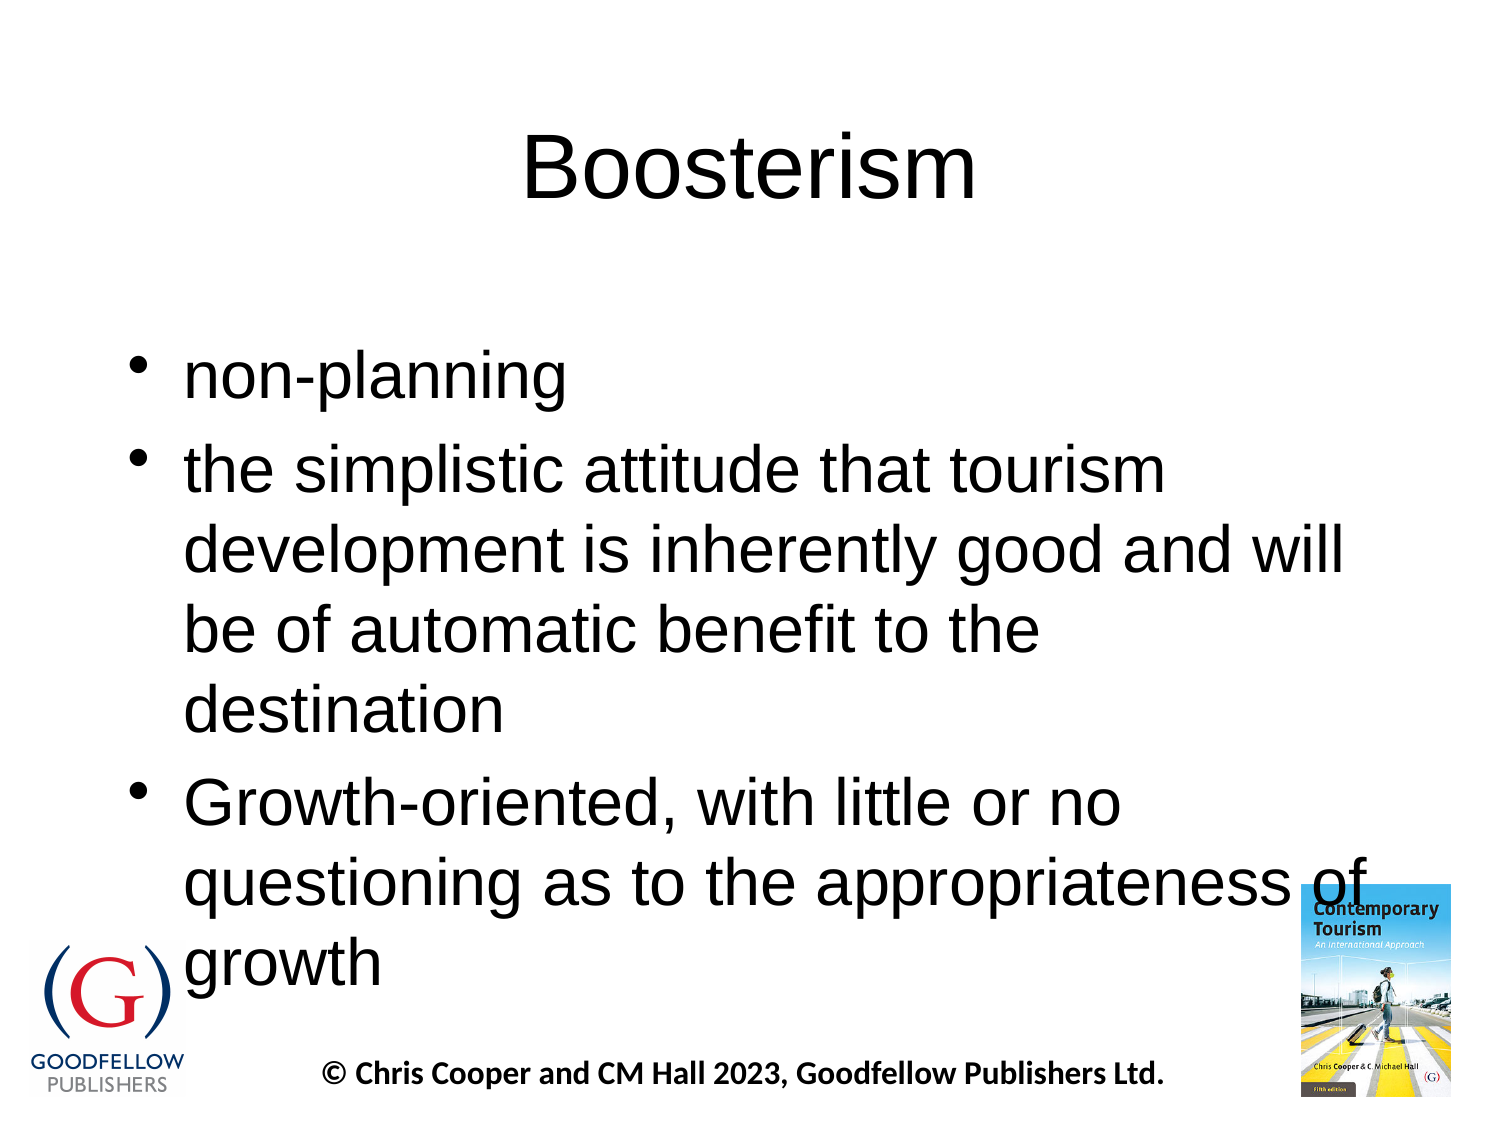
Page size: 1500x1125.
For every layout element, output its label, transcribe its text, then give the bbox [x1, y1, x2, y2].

picture [1301, 884, 1451, 1097]
picture [29, 940, 186, 1097]
title Boosterism [112, 99, 1388, 288]
list non-planning the simplistic attitude that tourism development is inherently good and will be of automatic benefit to the destination Growth-oriented, with little or no questioning as to the appropriateness of growth [112, 324, 1388, 1000]
